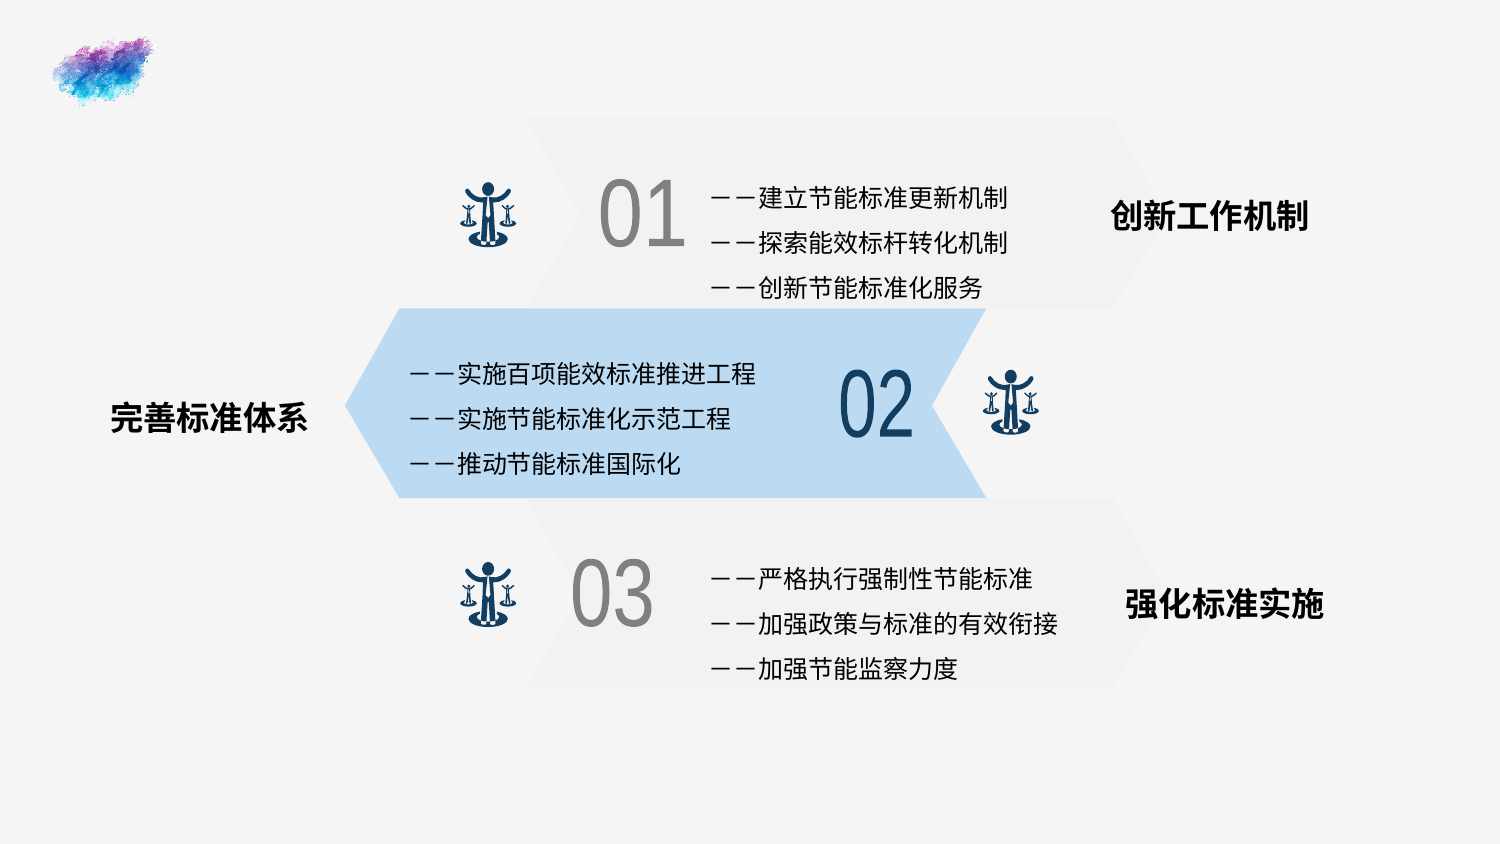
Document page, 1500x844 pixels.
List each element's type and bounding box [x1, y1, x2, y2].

picture [45, 31, 158, 111]
text_box [88, 117, 1350, 689]
